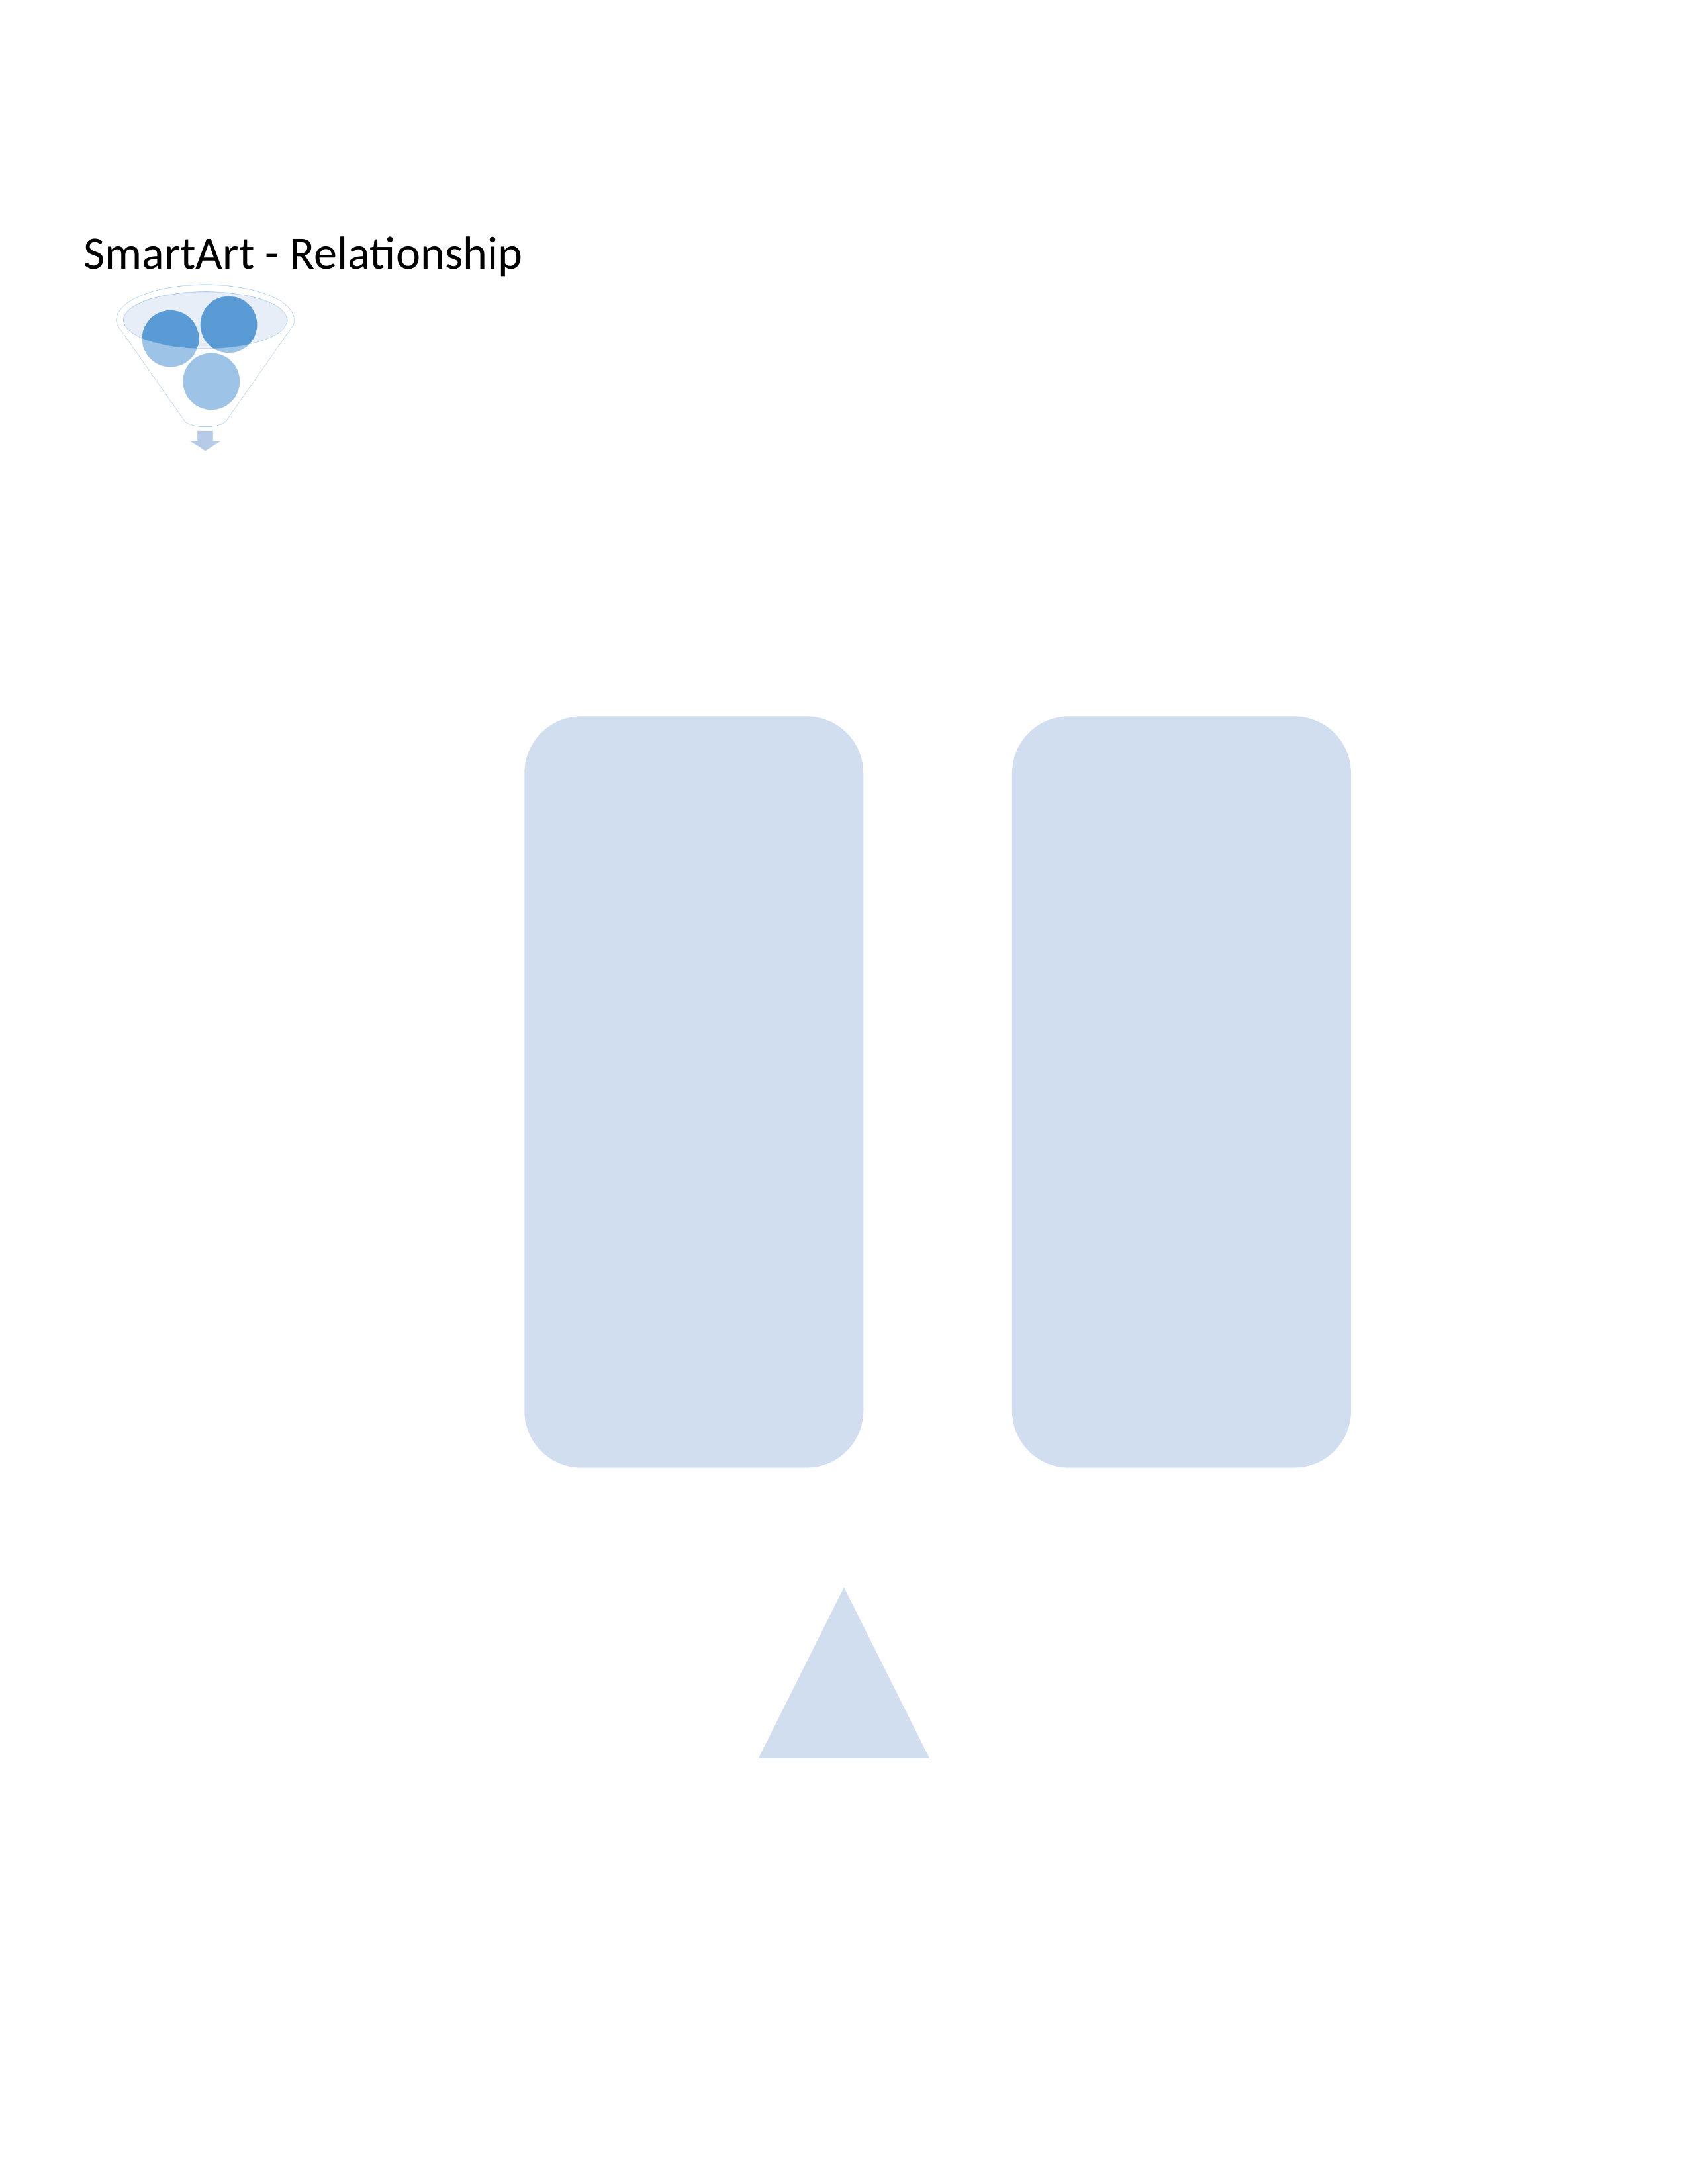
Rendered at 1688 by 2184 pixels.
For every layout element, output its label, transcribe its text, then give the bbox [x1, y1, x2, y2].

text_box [281, 717, 1407, 1467]
text_box SmartArt - Relationship [73, 218, 534, 284]
picture [110, 284, 305, 456]
